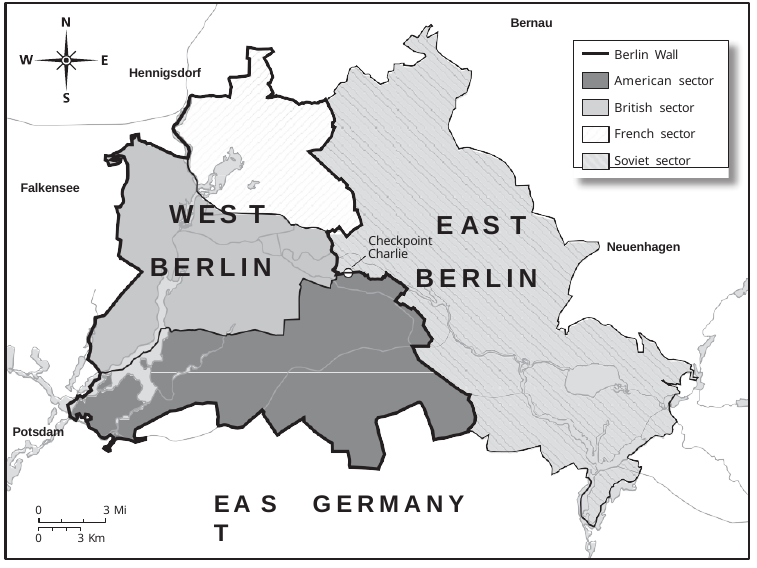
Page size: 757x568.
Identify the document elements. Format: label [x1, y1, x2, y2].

text_box [19, 17, 611, 533]
text_box [616, 36, 747, 195]
text_box [4, 2, 751, 560]
